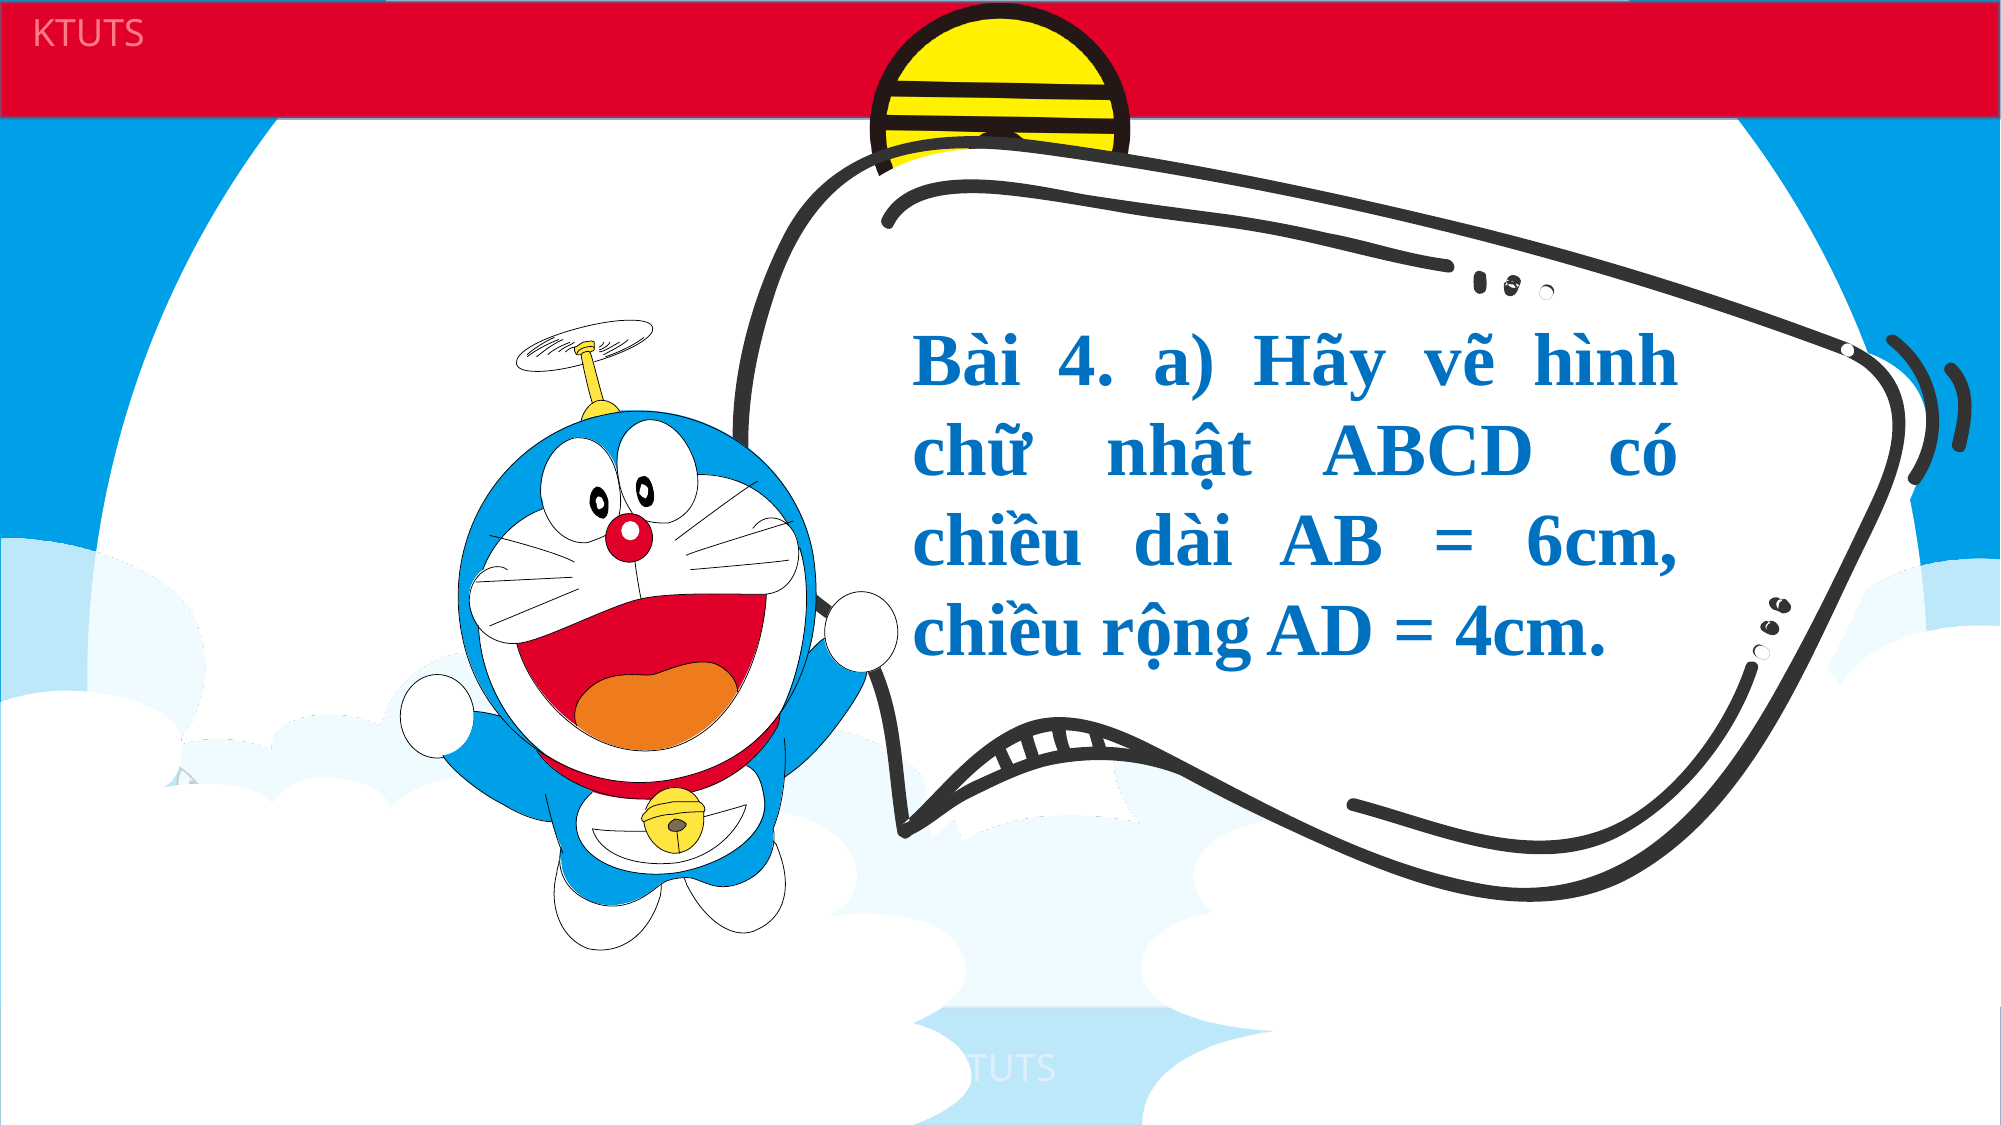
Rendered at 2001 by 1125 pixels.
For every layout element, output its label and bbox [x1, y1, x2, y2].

text_box [400, 317, 899, 957]
picture [0, 0, 2000, 1125]
